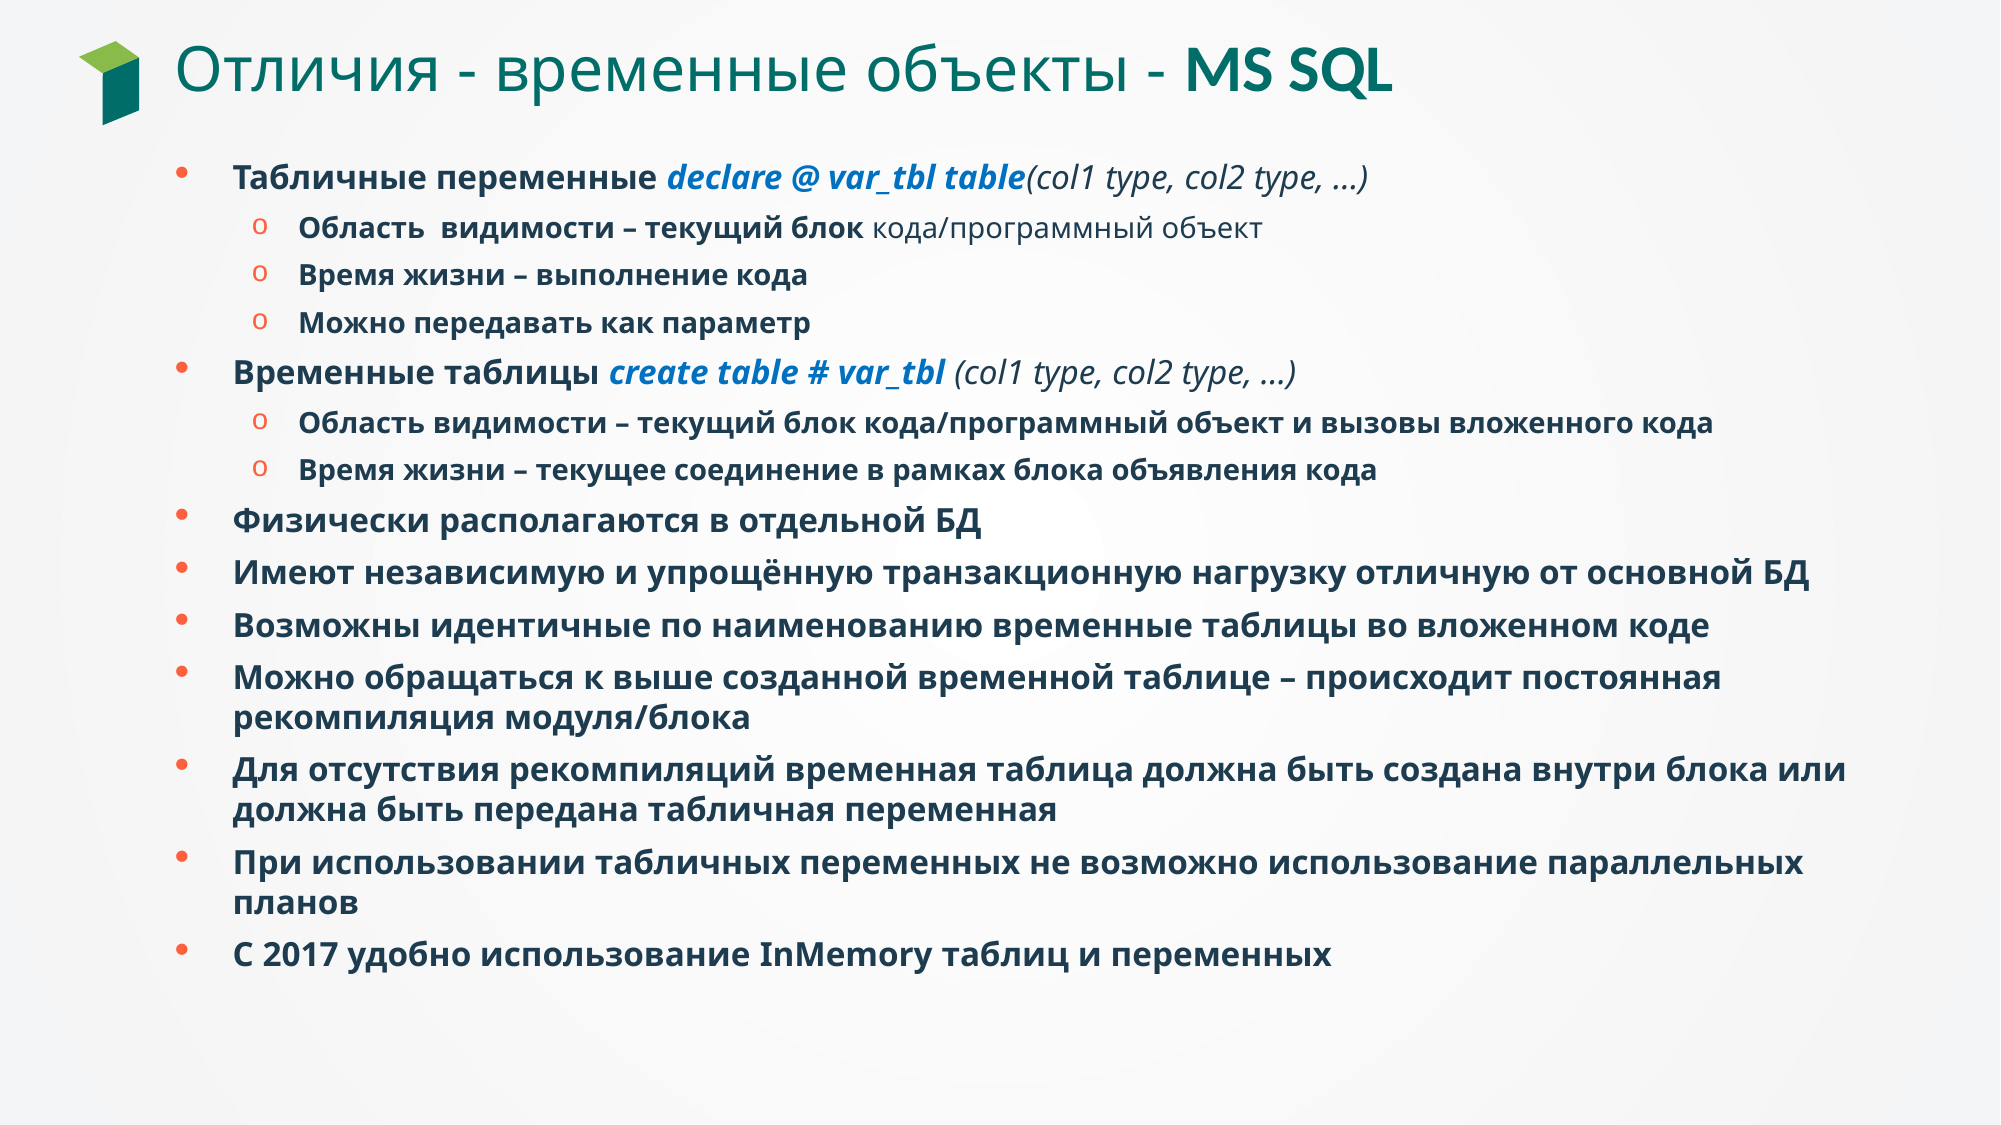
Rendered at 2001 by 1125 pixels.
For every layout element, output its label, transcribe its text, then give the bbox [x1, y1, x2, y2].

list Табличные переменные declare @ var_tbl table(col1 type, col2 type, …) Область видимости – текущий блок кода/программный объект Время жизни – выполнение кода Можно передавать как параметр Временные таблицы create table # var_tbl (col1 type, col2 type, …) Область видимости – текущий блок кода/программный объект и вызовы вложенного кода Время жизни – текущее соединение в рамках блока объявления кода Физически располагаются в отдельной БД Имеют независимую и упрощённую транзакционную нагрузку отличную от основной БД Возможны идентичные по наименованию временные таблицы во вложенном коде Можно обращаться к выше созданной временной таблице – происходит постоянная рекомпиляция модуля/блока Для отсутствия рекомпиляций временная таблица должна быть создана внутри блока или должна быть передана табличная переменная При использовании табличных переменных не возможно использование параллельных планов С 2017 удобно использование InMemory таблиц и переменных [161, 149, 1914, 1071]
title Отличия - временные объекты - MS SQL [159, 30, 1916, 179]
